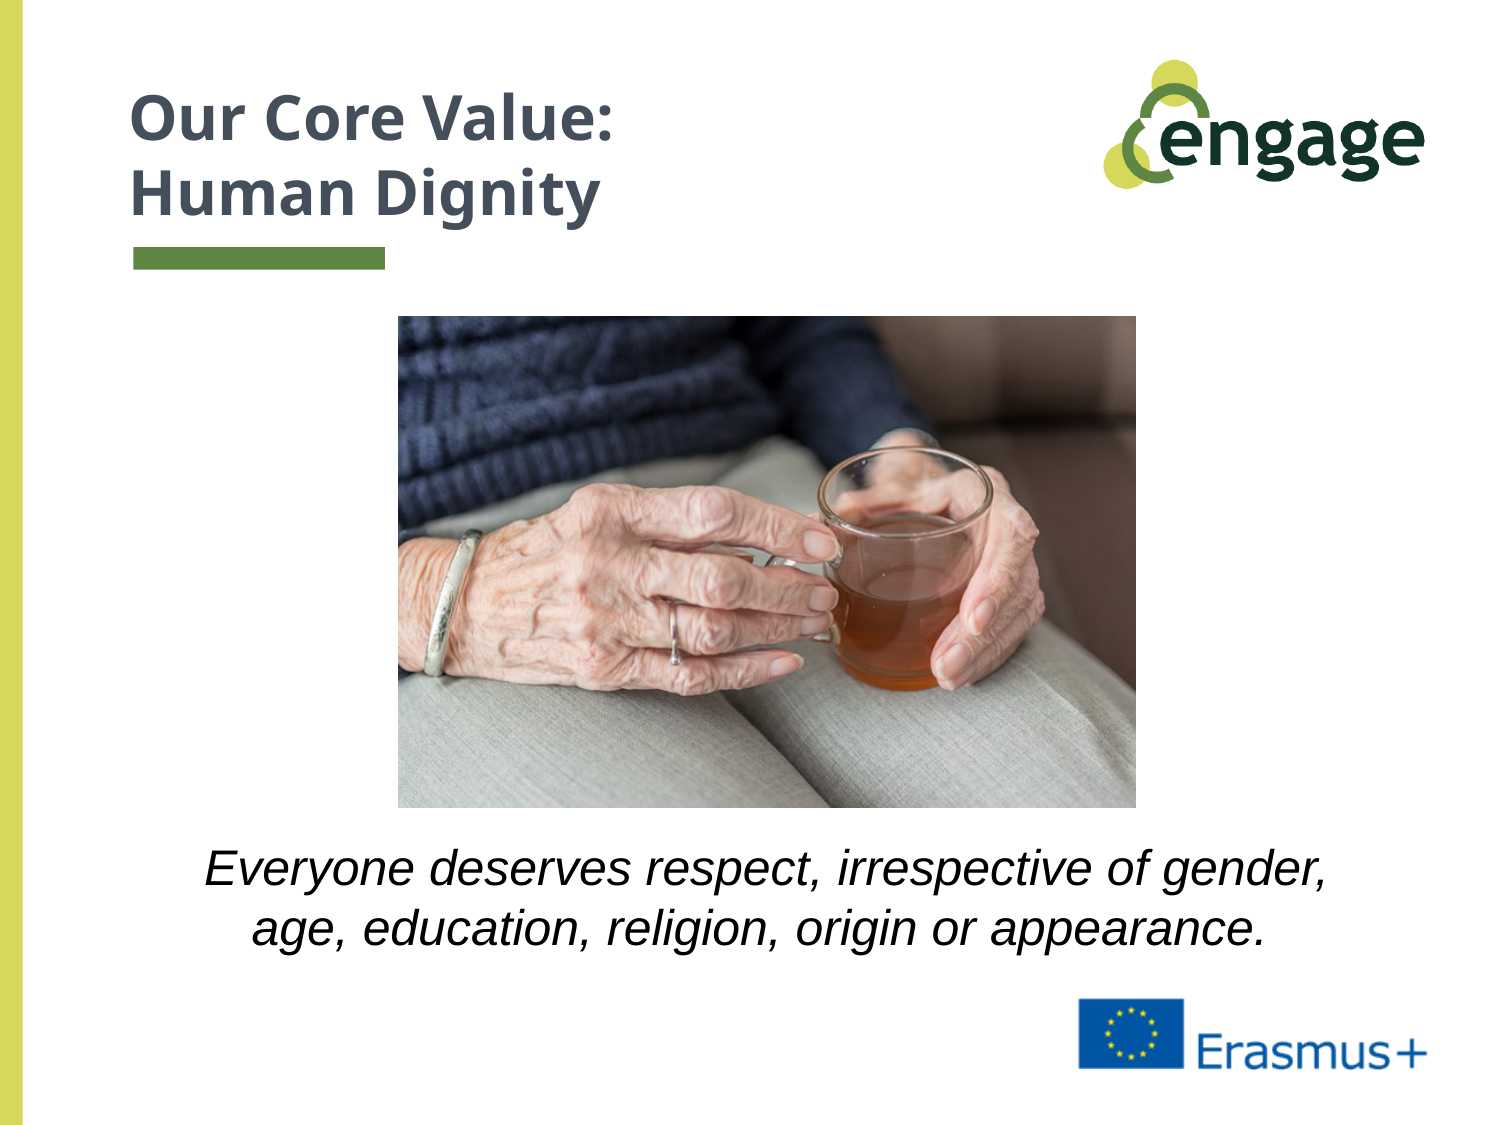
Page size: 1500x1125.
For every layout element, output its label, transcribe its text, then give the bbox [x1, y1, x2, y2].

picture [1081, 37, 1448, 212]
picture [397, 316, 1137, 809]
title Our Core Value: Human Dignity [113, 39, 1068, 243]
picture [1058, 978, 1448, 1090]
text_box Everyone deserves respect, irrespective of gender, age, education, religion, origin or appearance. [185, 828, 1349, 964]
